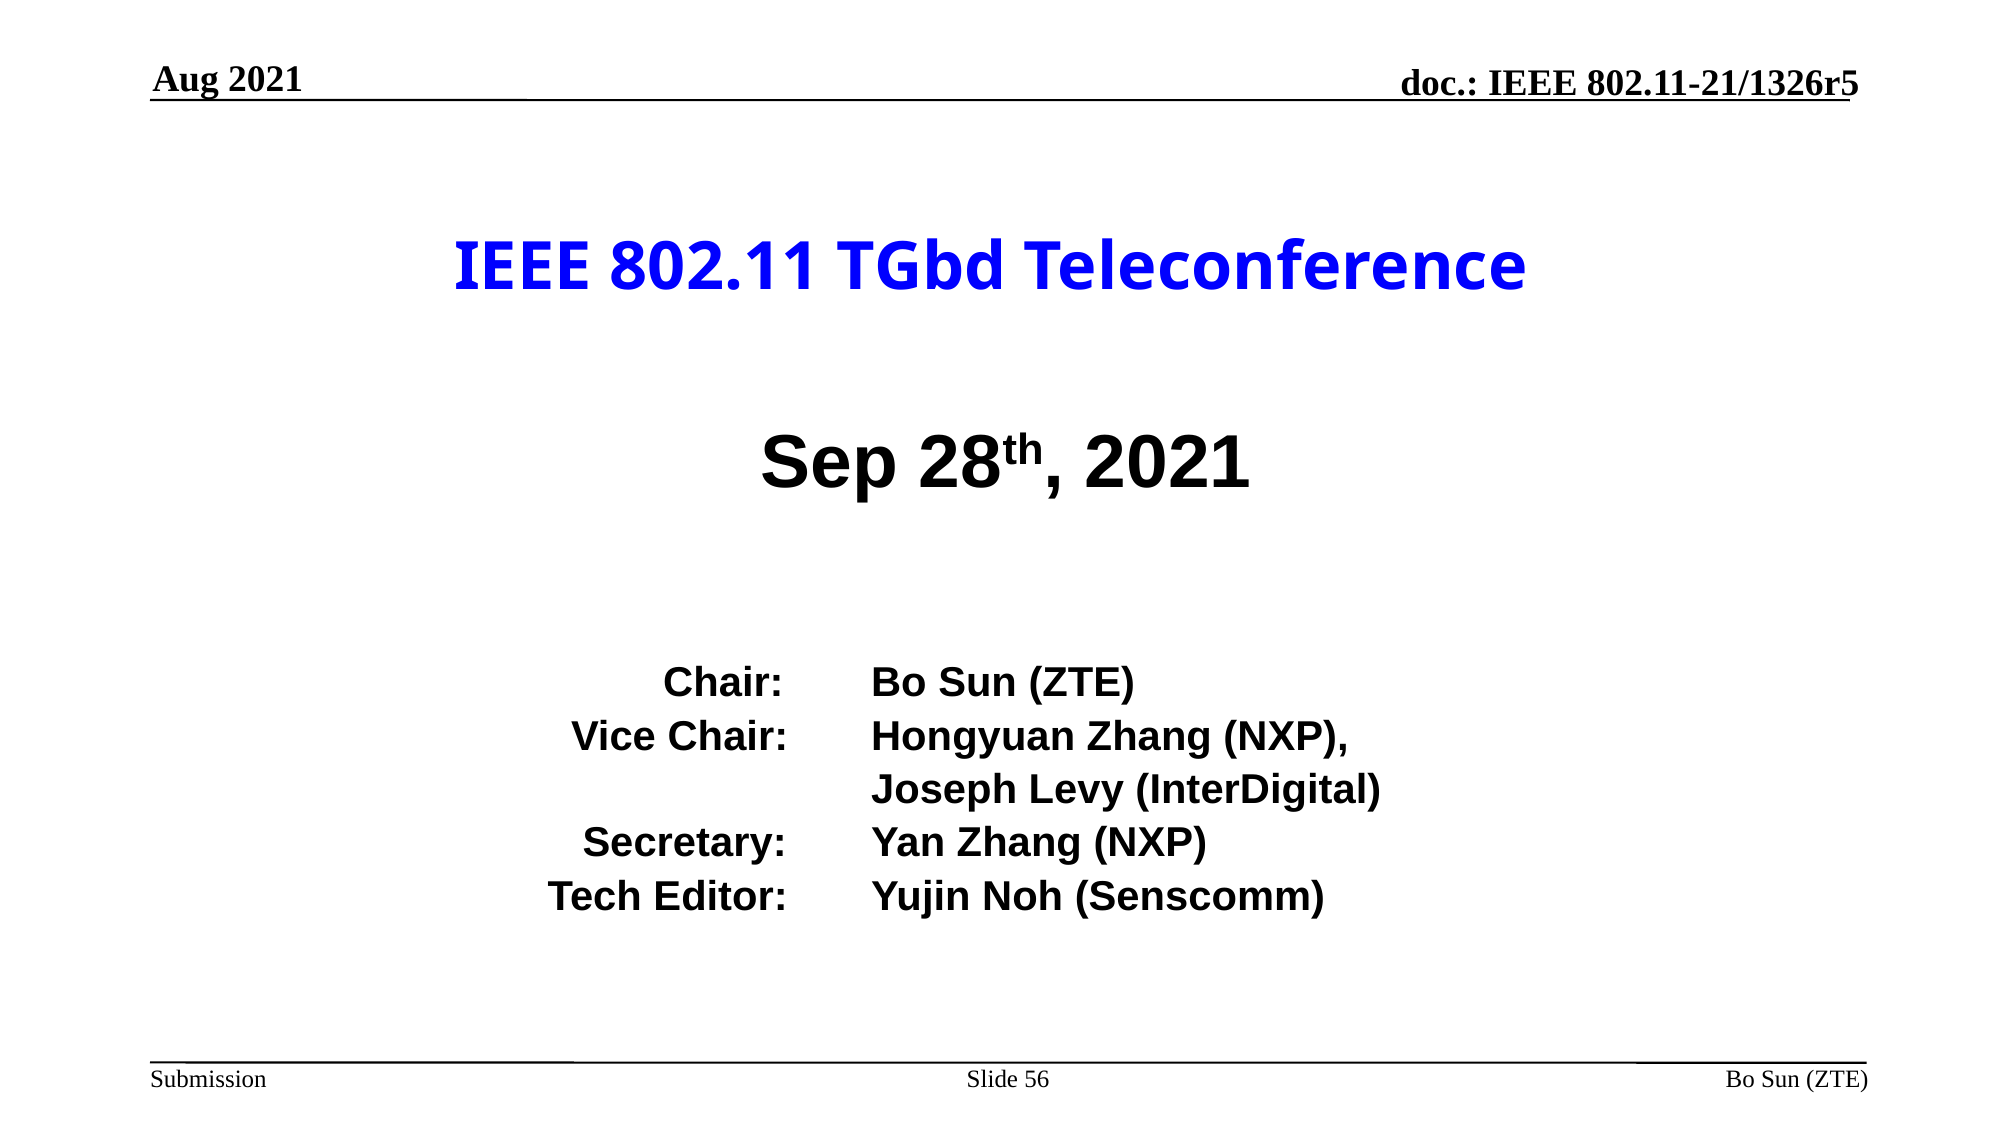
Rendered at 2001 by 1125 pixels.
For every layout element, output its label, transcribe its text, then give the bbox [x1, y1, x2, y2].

footer Bo Sun (ZTE) [1171, 1061, 1869, 1093]
slide_number Slide 56 [949, 1061, 1067, 1123]
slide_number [152, 54, 563, 100]
title IEEE 802.11 TGbd Teleconference [287, 112, 1695, 349]
text_box Sep 28th, 2021 Chair: Bo Sun (ZTE) Vice Chair: Hongyuan Zhang (NXP), Joseph Levy (InterDigital) Secretary: Yan Zhang (NXP) Tech Editor: Yujin Noh (Senscomm) [200, 349, 1813, 1027]
